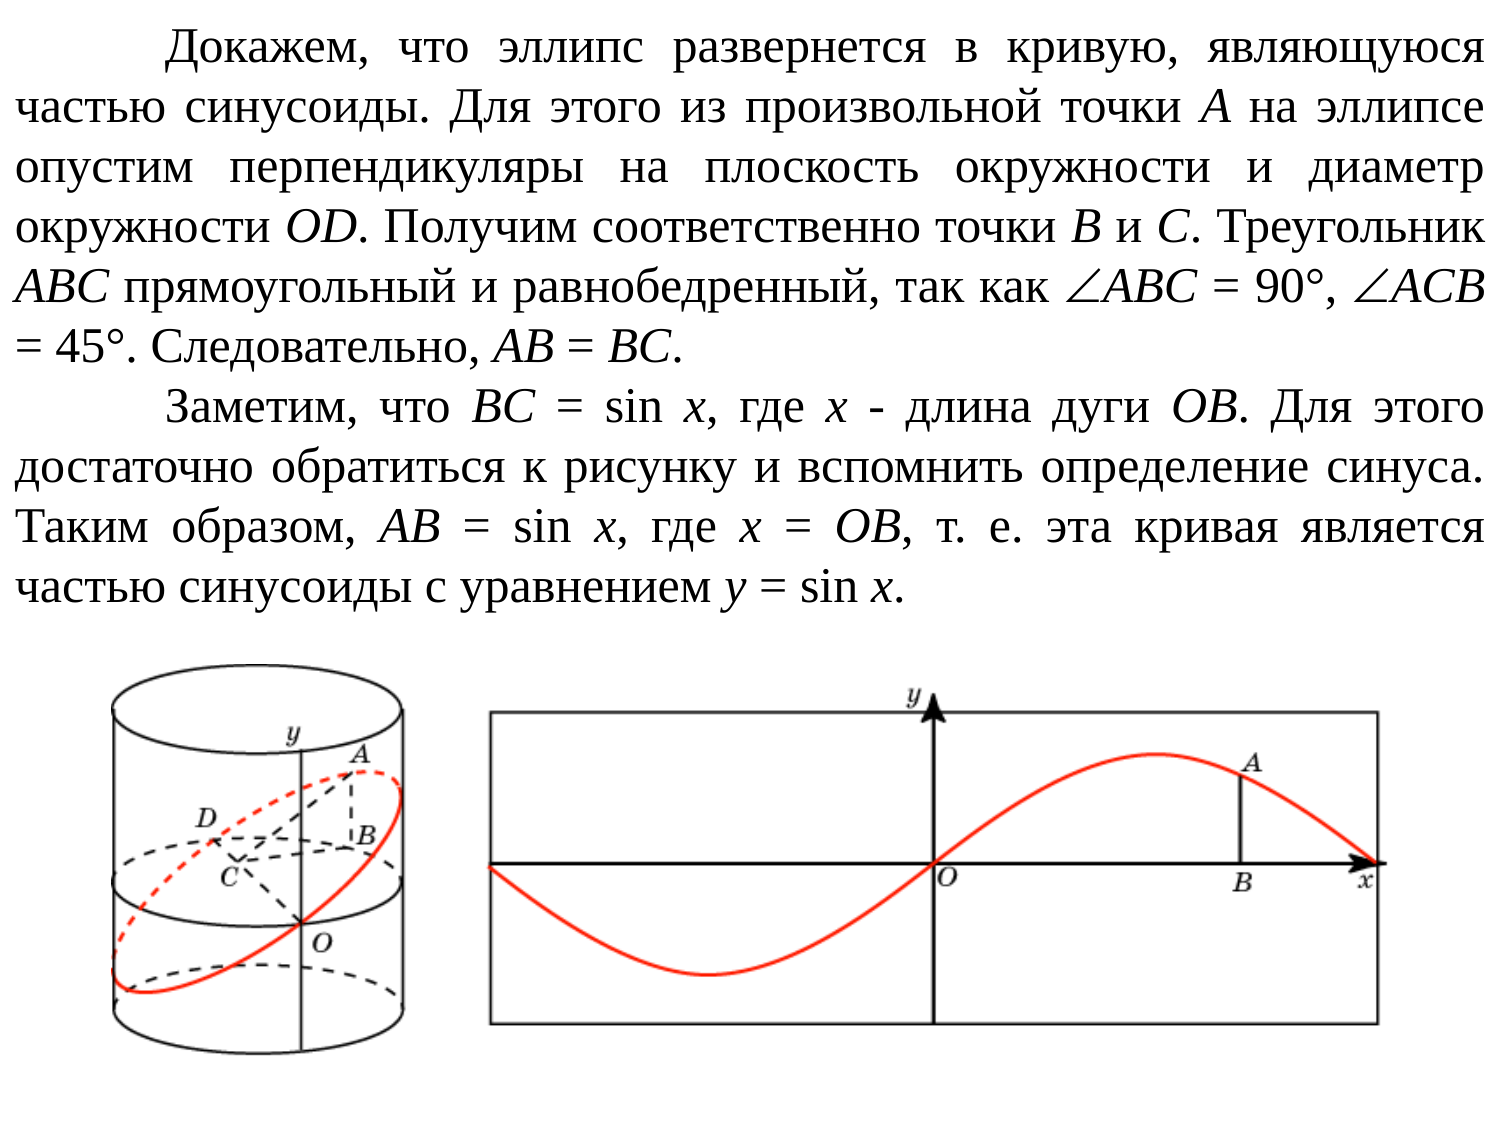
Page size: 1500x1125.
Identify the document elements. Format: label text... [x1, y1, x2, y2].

picture [111, 664, 1389, 1057]
text_box Докажем, что эллипс развернется в кривую, являющуюся частью синусоиды. Для этого из произвольной точки A на эллипсе опустим перпендикуляры на плоскость окружности и диаметр окружности OD. Получим соответственно точки B и C. Треугольник ABC прямоугольный и равнобедренный, так как ABC = 90°, ACB = 45°. Следовательно, AB = BC. Заметим, что BC = sin x, где x - длина дуги OB. Для этого достаточно обратиться к рисунку и вспомнить определение синуса. Таким образом, AB = sin x, где x = OB, т. е. эта кривая является частью синусоиды с уравнением y = sin x. [0, 5, 1500, 621]
